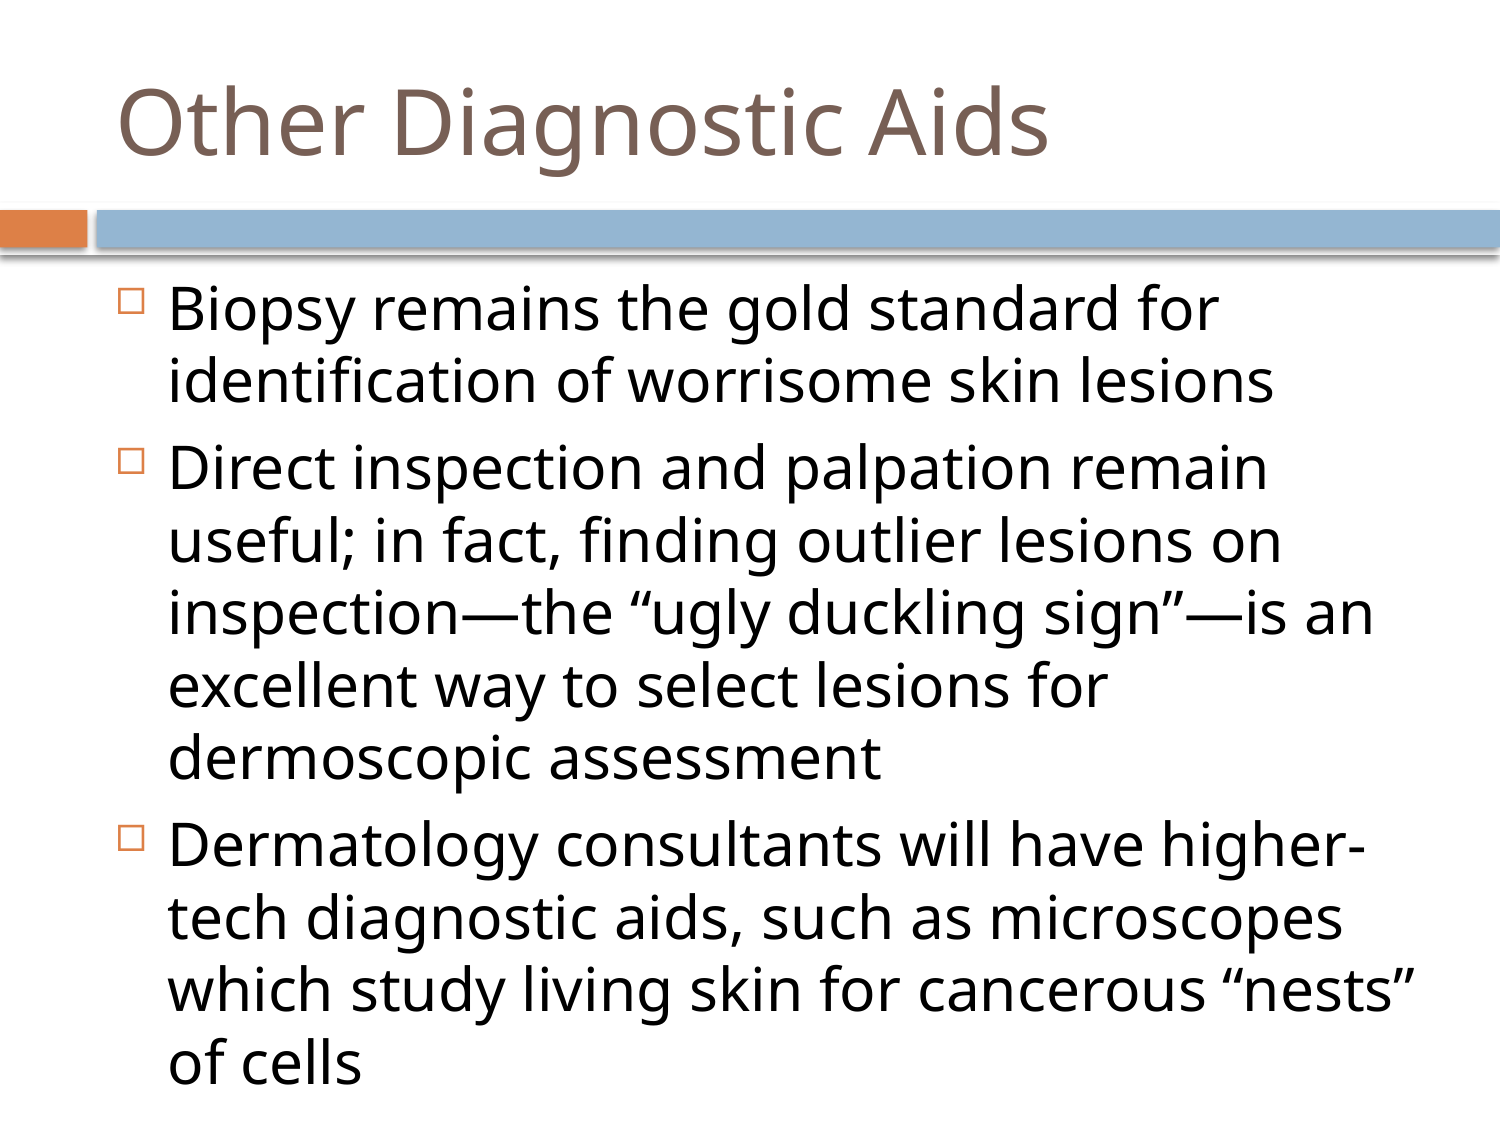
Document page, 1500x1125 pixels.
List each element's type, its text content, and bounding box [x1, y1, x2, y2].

list Biopsy remains the gold standard for identification of worrisome skin lesions Direct inspection and palpation remain useful; in fact, finding outlier lesions on inspection—the “ugly duckling sign”—is an excellent way to select lesions for dermoscopic assessment Dermatology consultants will have higher-tech diagnostic aids, such as microscopes which study living skin for cancerous “nests” of cells [100, 262, 1438, 1000]
title Other Diagnostic Aids [100, 37, 1438, 200]
